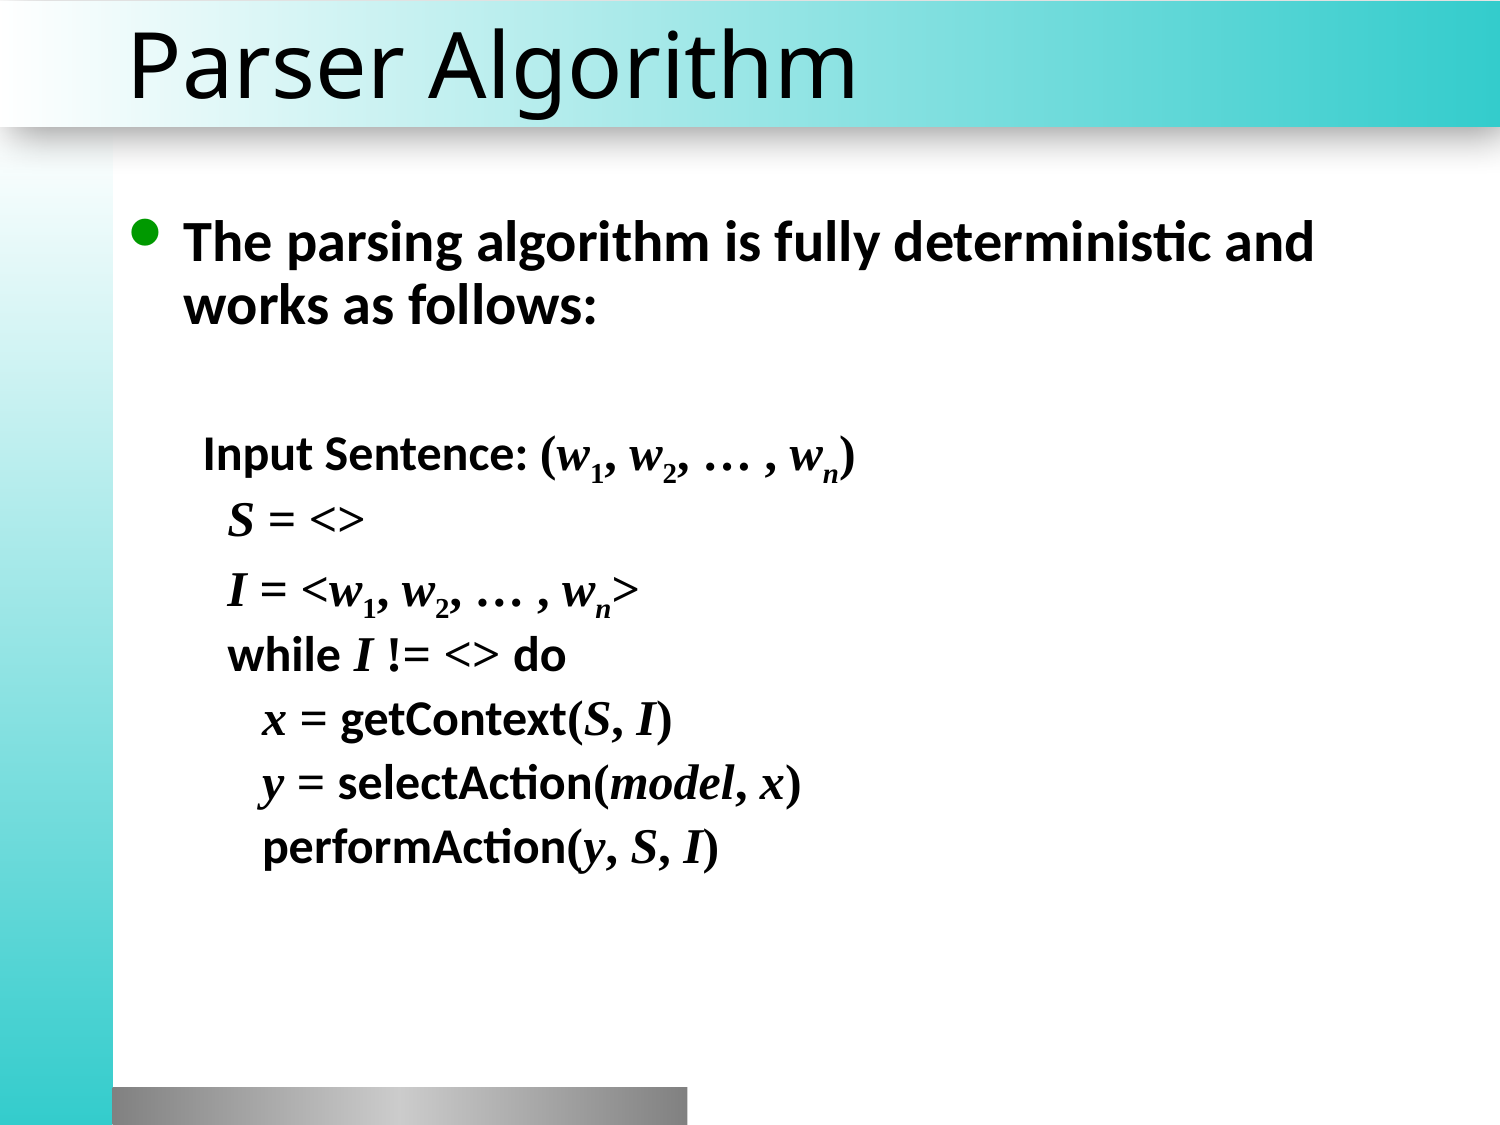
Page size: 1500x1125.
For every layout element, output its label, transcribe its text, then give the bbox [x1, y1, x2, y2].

list The parsing algorithm is fully deterministic and works as follows: Input Sentence: (w1, w2, … , wn) S = <> I = <w1, w2, … , wn> while I != <> do x = getContext(S, I) y = selectAction(model, x) performAction(y, S, I) [112, 203, 1388, 1073]
title Parser Algorithm [111, 0, 1500, 125]
